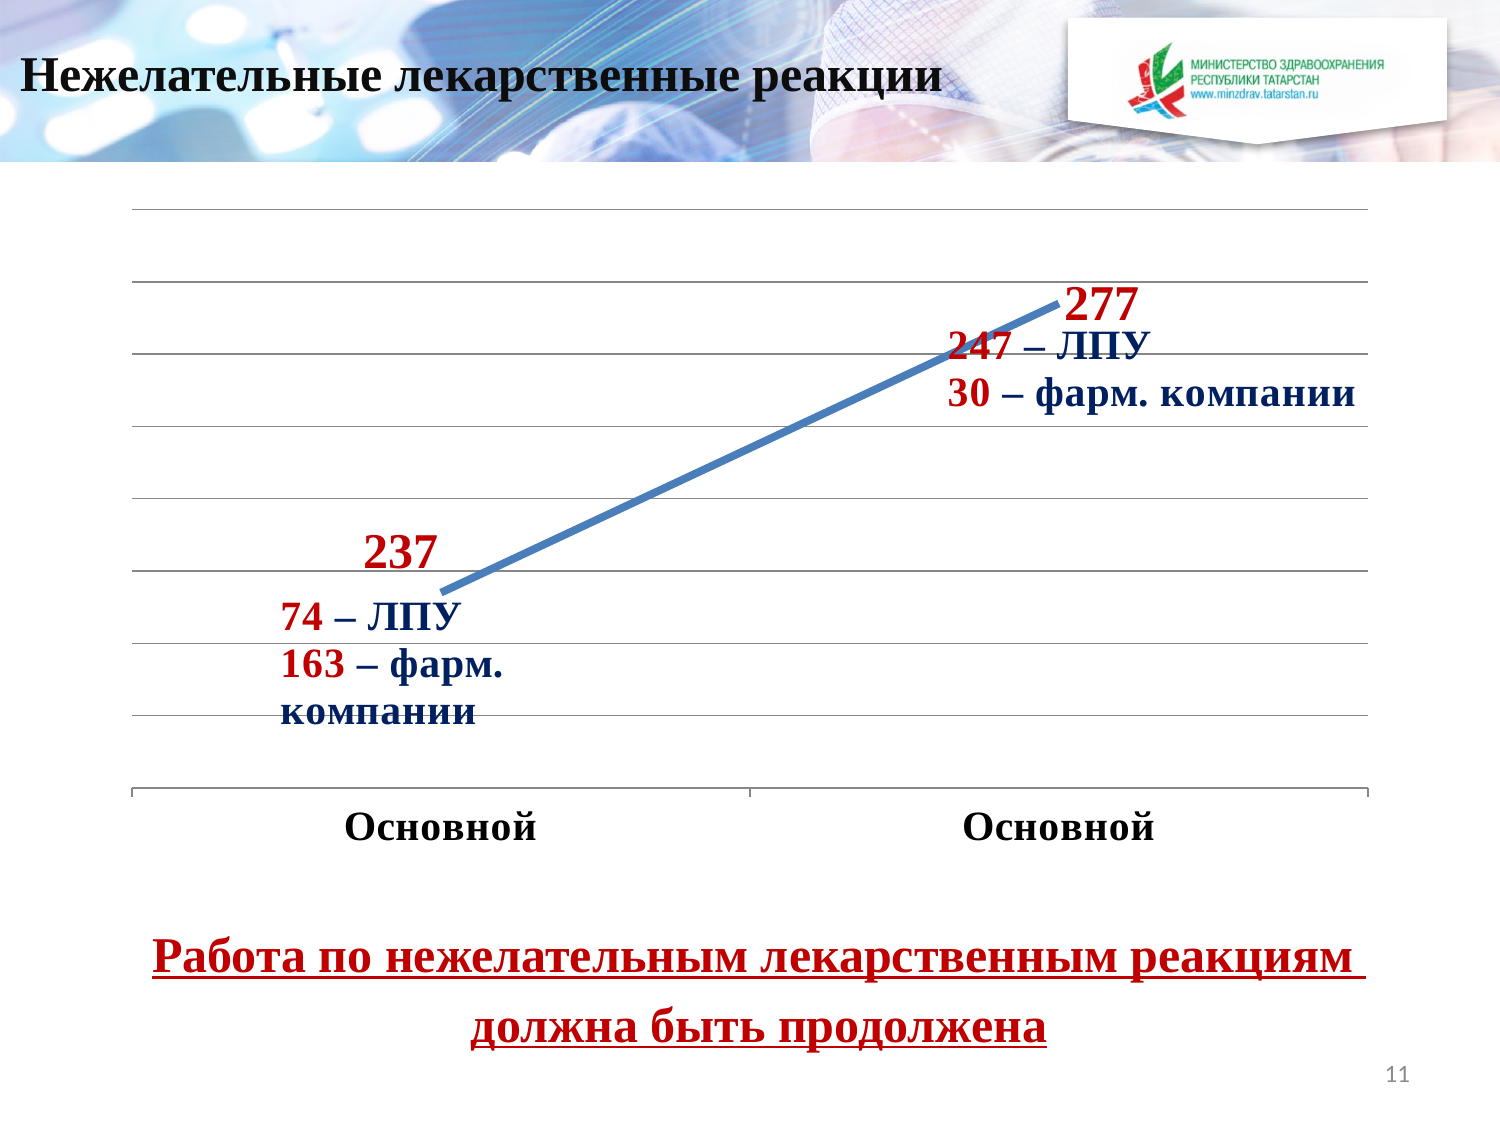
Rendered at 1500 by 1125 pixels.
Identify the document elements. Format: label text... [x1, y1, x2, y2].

slide_number 11 [1074, 1042, 1425, 1103]
chart [105, 196, 1394, 864]
picture [0, 0, 1500, 163]
text_box Работа по нежелательным лекарственным реакциям должна быть продолжена [47, 857, 1471, 1118]
